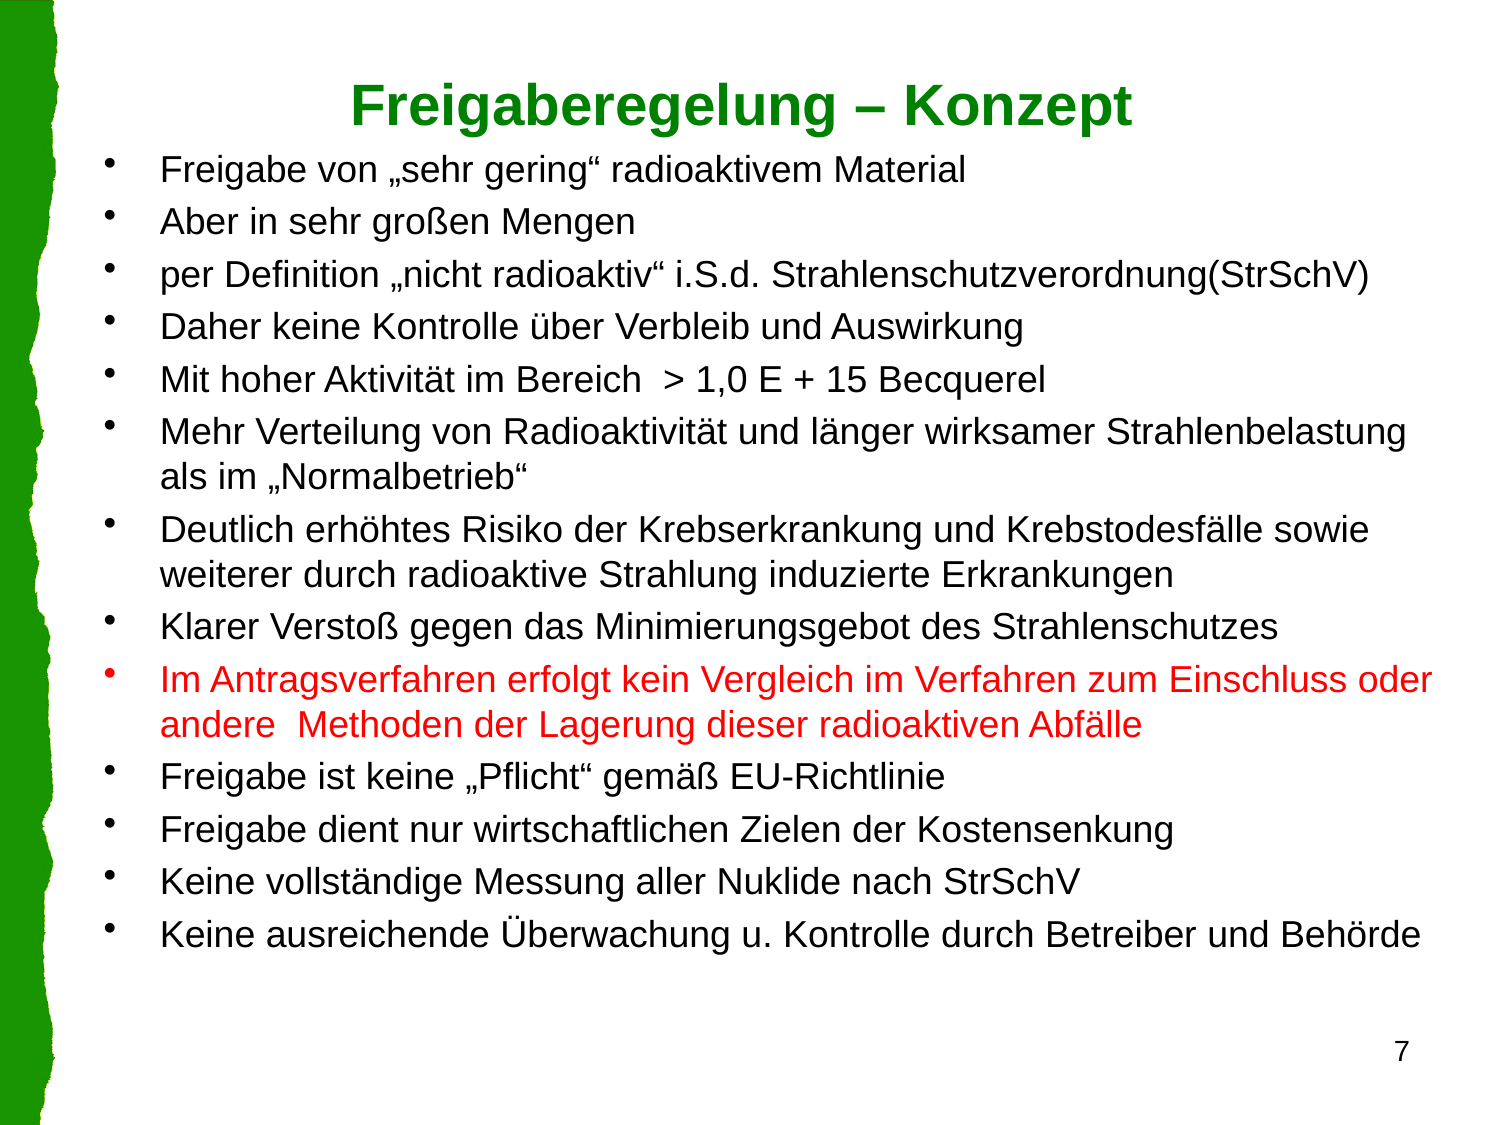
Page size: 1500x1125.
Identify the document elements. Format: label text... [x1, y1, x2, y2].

picture [0, 0, 81, 1125]
slide_number 7 [1074, 1024, 1425, 1103]
title Freigaberegelung – Konzept [76, 31, 1424, 173]
list Freigabe von „sehr gering“ radioaktivem Material Aber in sehr großen Mengen per Definition „nicht radioaktiv“ i.S.d. Strahlenschutzverordnung(StrSchV) Daher keine Kontrolle über Verbleib und Auswirkung Mit hoher Aktivität im Bereich > 1,0 E + 15 Becquerel Mehr Verteilung von Radioaktivität und länger wirksamer Strahlenbelastung als im „Normalbetrieb“ Deutlich erhöhtes Risiko der Krebserkrankung und Krebstodesfälle sowie weiterer durch radioaktive Strahlung induzierte Erkrankungen Klarer Verstoß gegen das Minimierungsgebot des Strahlenschutzes Im Antragsverfahren erfolgt kein Vergleich im Verfahren zum Einschluss oder andere Methoden der Lagerung dieser radioaktiven Abfälle Freigabe ist keine „Pflicht“ gemäß EU-Richtlinie Freigabe dient nur wirtschaftlichen Zielen der Kostensenkung Keine vollständige Messung aller Nuklide nach StrSchV Keine ausreichende Überwachung u. Kontrolle durch Betreiber und Behörde [88, 137, 1459, 1059]
